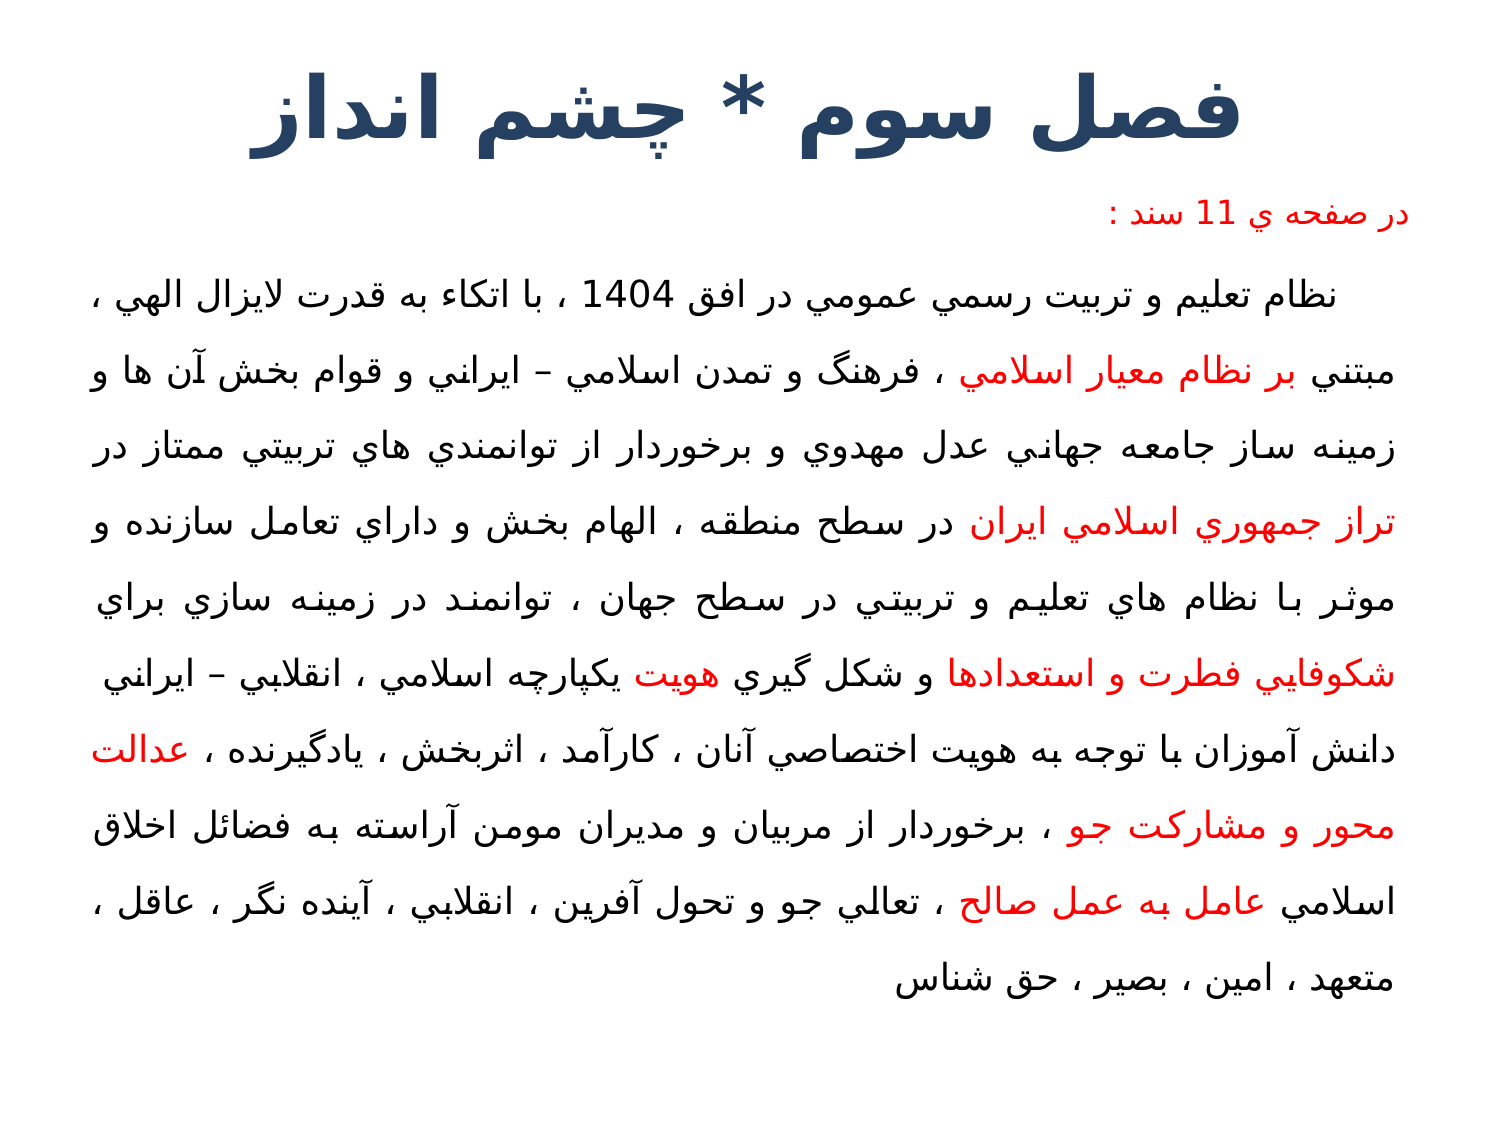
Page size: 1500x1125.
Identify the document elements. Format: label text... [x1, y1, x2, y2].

list در صفحه ي 11 سند : نظام تعليم و تربيت رسمي عمومي در افق 1404 ، با اتكاء به قدرت لايزال الهي ، مبتني بر نظام معيار اسلامي ، فرهنگ و تمدن اسلامي – ايراني و قوام بخش آن ها و زمينه ساز جامعه جهاني عدل مهدوي و برخوردار از توانمندي هاي تربيتي ممتاز در تراز جمهوري اسلامي ايران در سطح منطقه ، الهام بخش و داراي تعامل سازنده و موثر با نظام هاي تعليم و تربيتي در سطح جهان ، توانمند در زمينه سازي براي شكوفايي فطرت و استعدادها و شكل گيري هويت يكپارچه اسلامي ، انقلابي – ايراني دانش آموزان با توجه به هويت اختصاصي آنان ، كارآمد ، اثربخش ، يادگيرنده ، عدالت محور و مشاركت جو ، برخوردار از مربيان و مديران مومن آراسته به فضائل اخلاق اسلامي عامل به عمل صالح ، تعالي جو و تحول آفرين ، انقلابي ، آينده نگر ، عاقل ، متعهد ، امين ، بصير ، حق شناس [75, 164, 1425, 1043]
title فصل سوم * چشم انداز [75, 45, 1425, 164]
